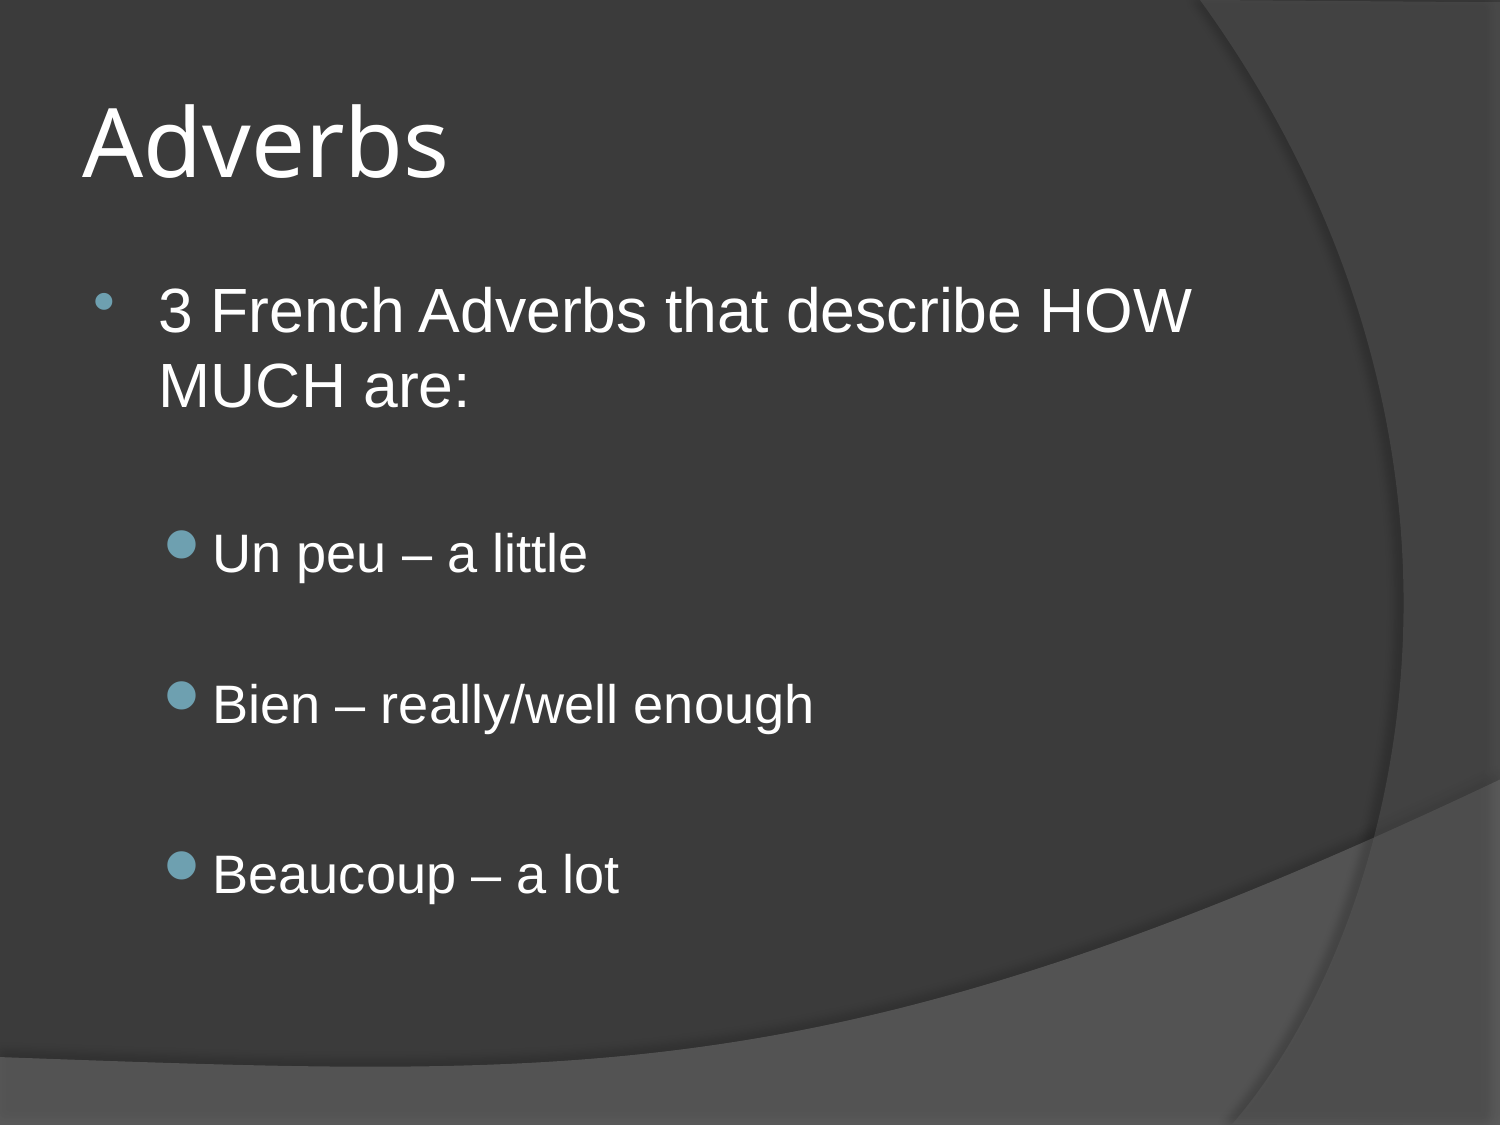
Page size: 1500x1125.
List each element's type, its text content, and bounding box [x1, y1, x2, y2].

list 3 French Adverbs that describe HOW MUCH are: Un peu – a little Bien – really/well enough Beaucoup – a lot [75, 262, 1300, 1005]
title Adverbs [75, 45, 1300, 233]
